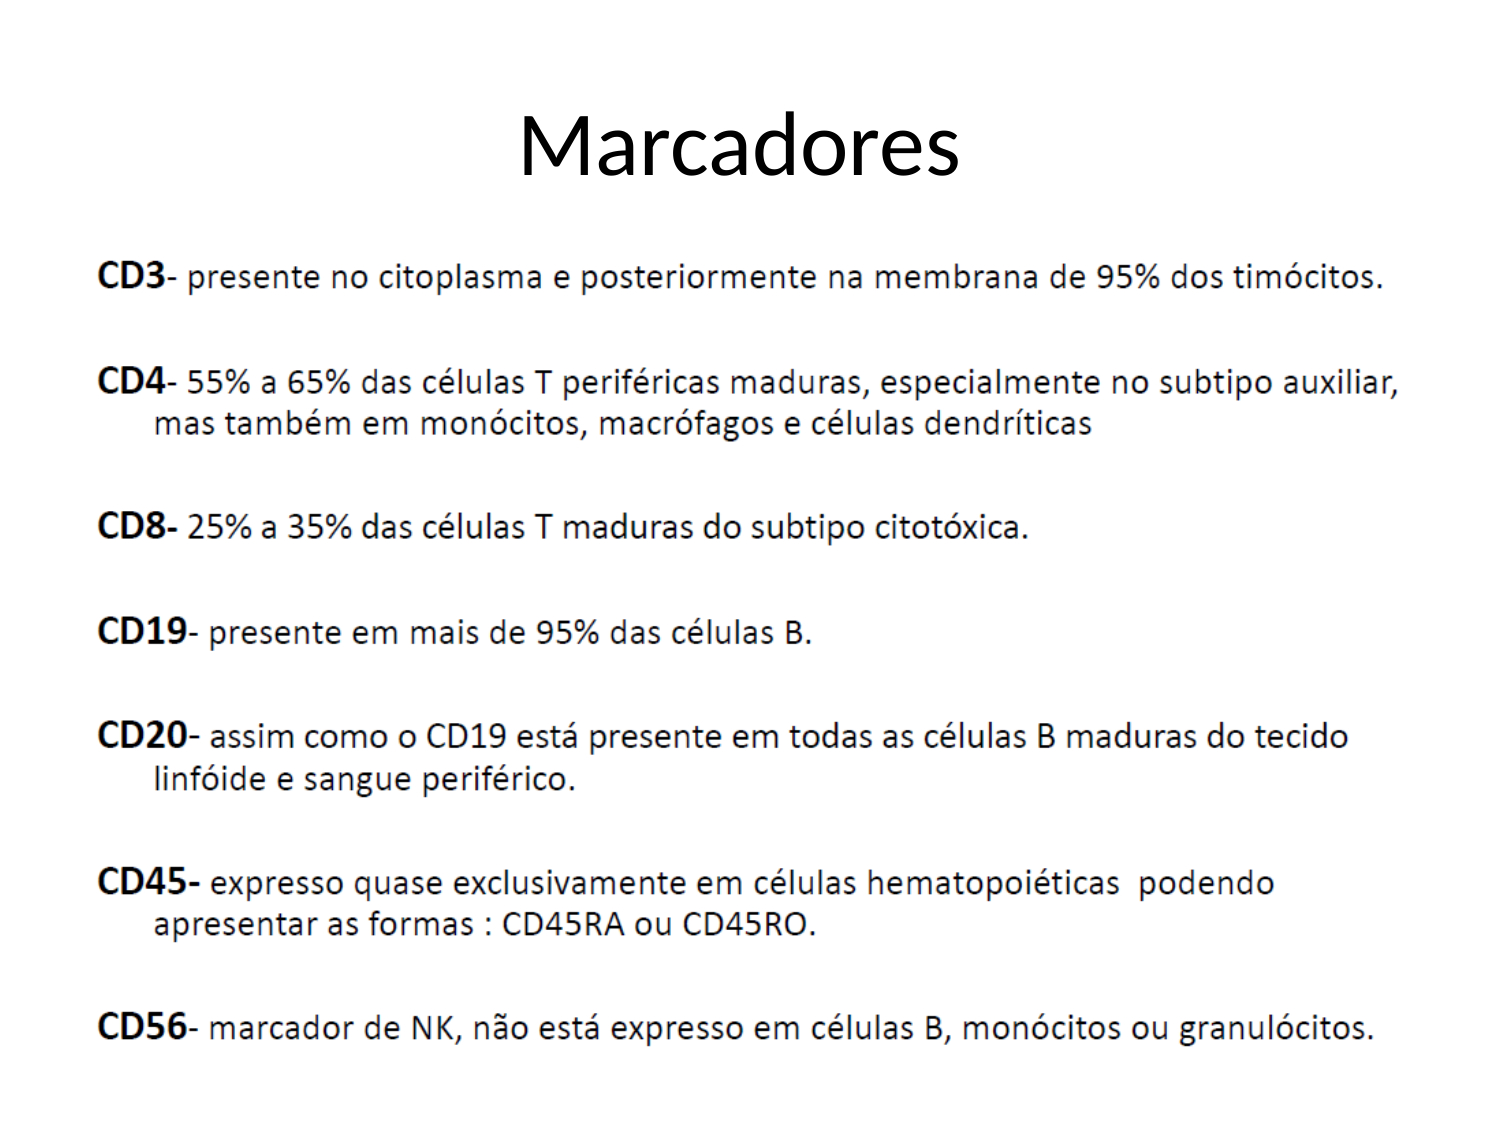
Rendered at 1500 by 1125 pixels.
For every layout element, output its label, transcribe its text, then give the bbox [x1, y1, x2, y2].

picture [74, 220, 1456, 1125]
title Marcadores [75, 45, 1425, 218]
